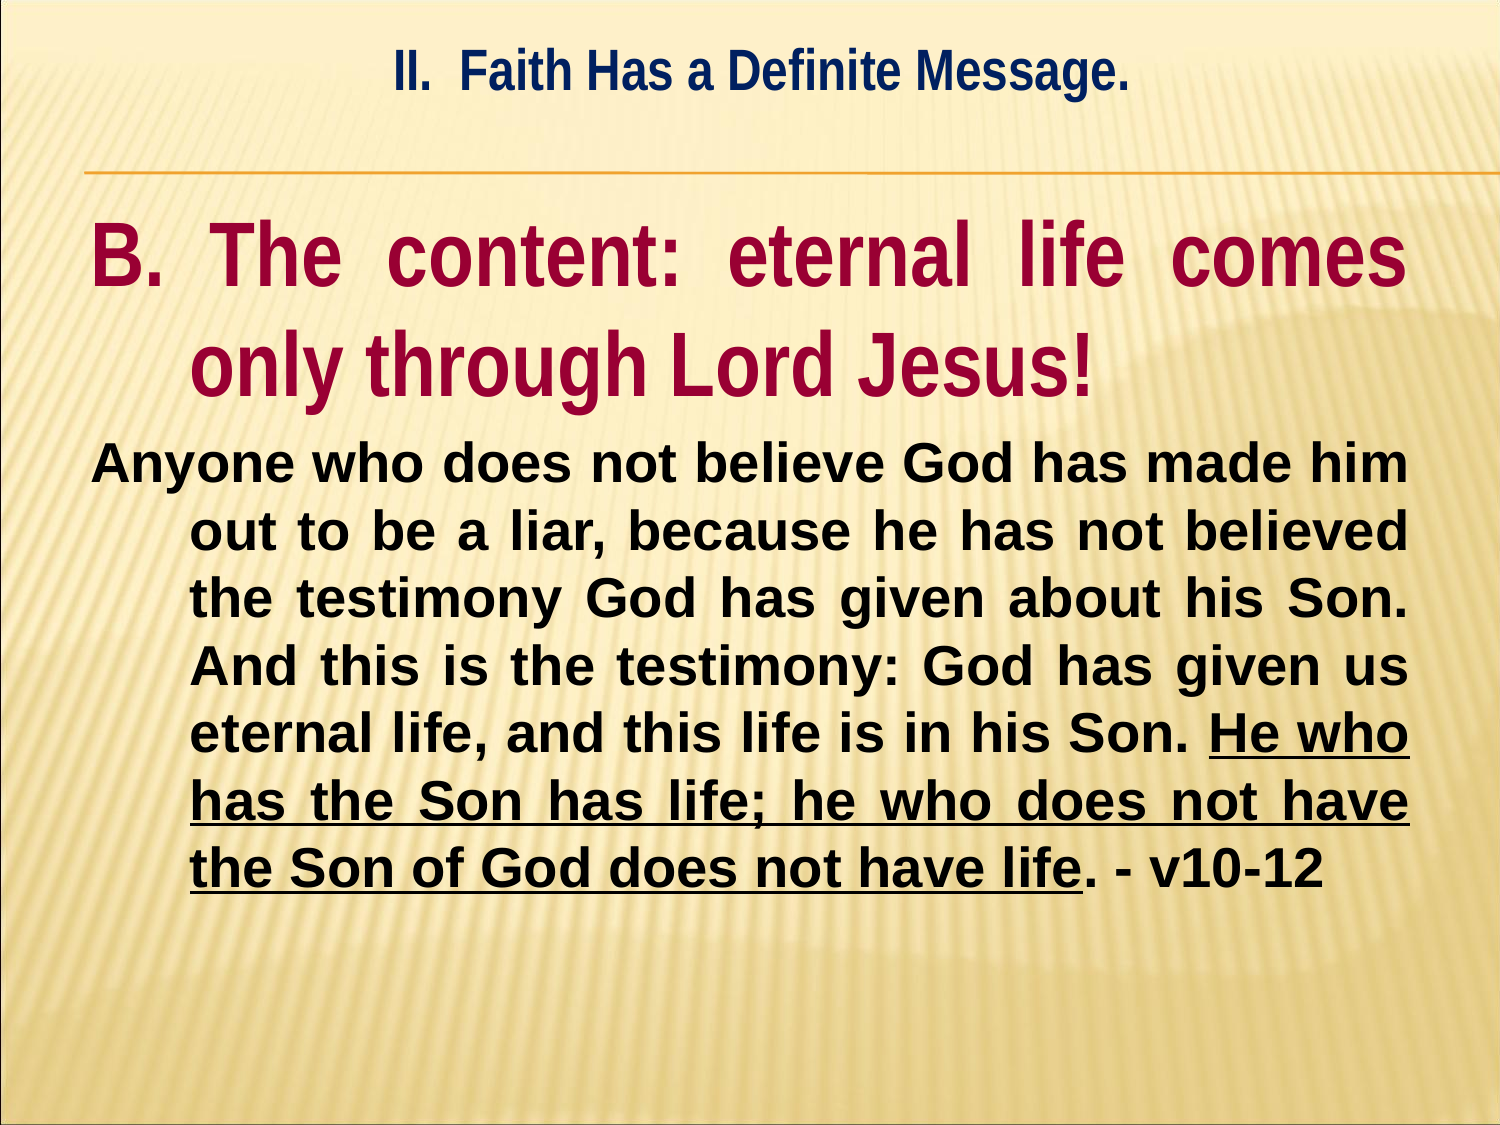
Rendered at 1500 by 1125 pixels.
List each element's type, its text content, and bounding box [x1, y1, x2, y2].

picture [0, 0, 1500, 1125]
text_box II. Faith Has a Definite Message. [124, 24, 1413, 110]
list B. The content: eternal life comes only through Lord Jesus! Anyone who does not believe God has made him out to be a liar, because he has not believed the testimony God has given about his Son. And this is the testimony: God has given us eternal life, and this life is in his Son. He who has the Son has life; he who does not have the Son of God does not have life. - v10-12 [75, 187, 1425, 1075]
